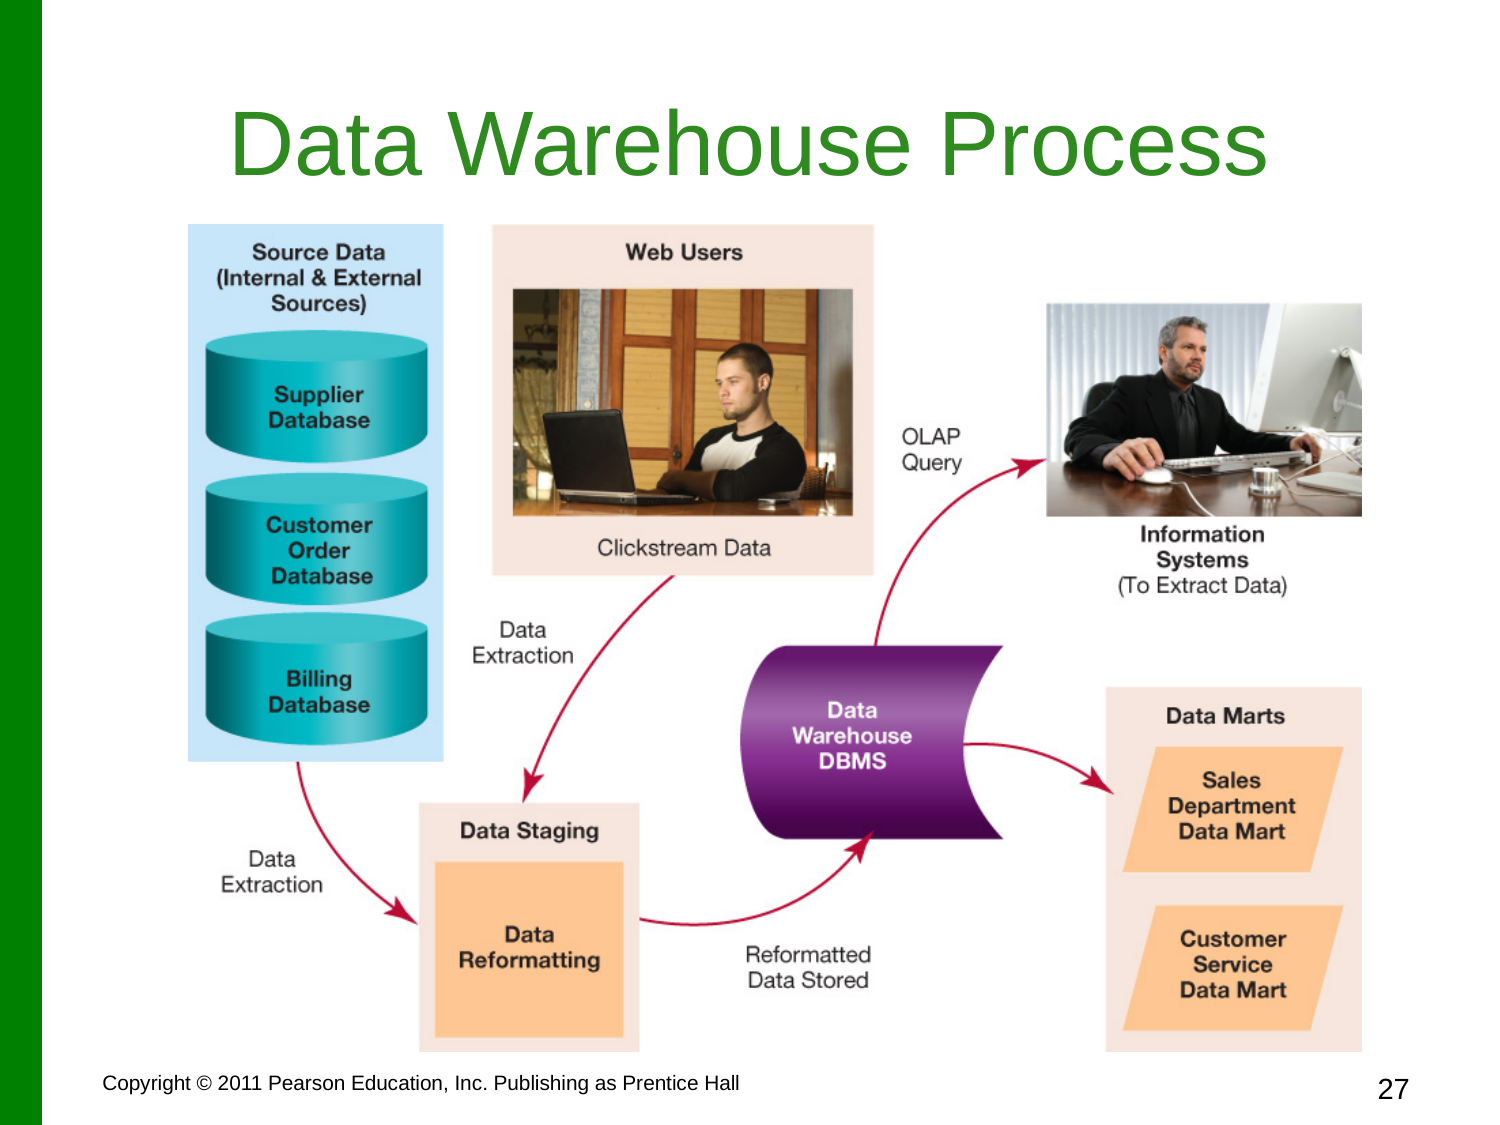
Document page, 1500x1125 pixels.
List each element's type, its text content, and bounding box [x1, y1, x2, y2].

slide_number 27 [1074, 1062, 1426, 1103]
title Data Warehouse Process [74, 44, 1426, 233]
picture [188, 224, 1362, 1052]
